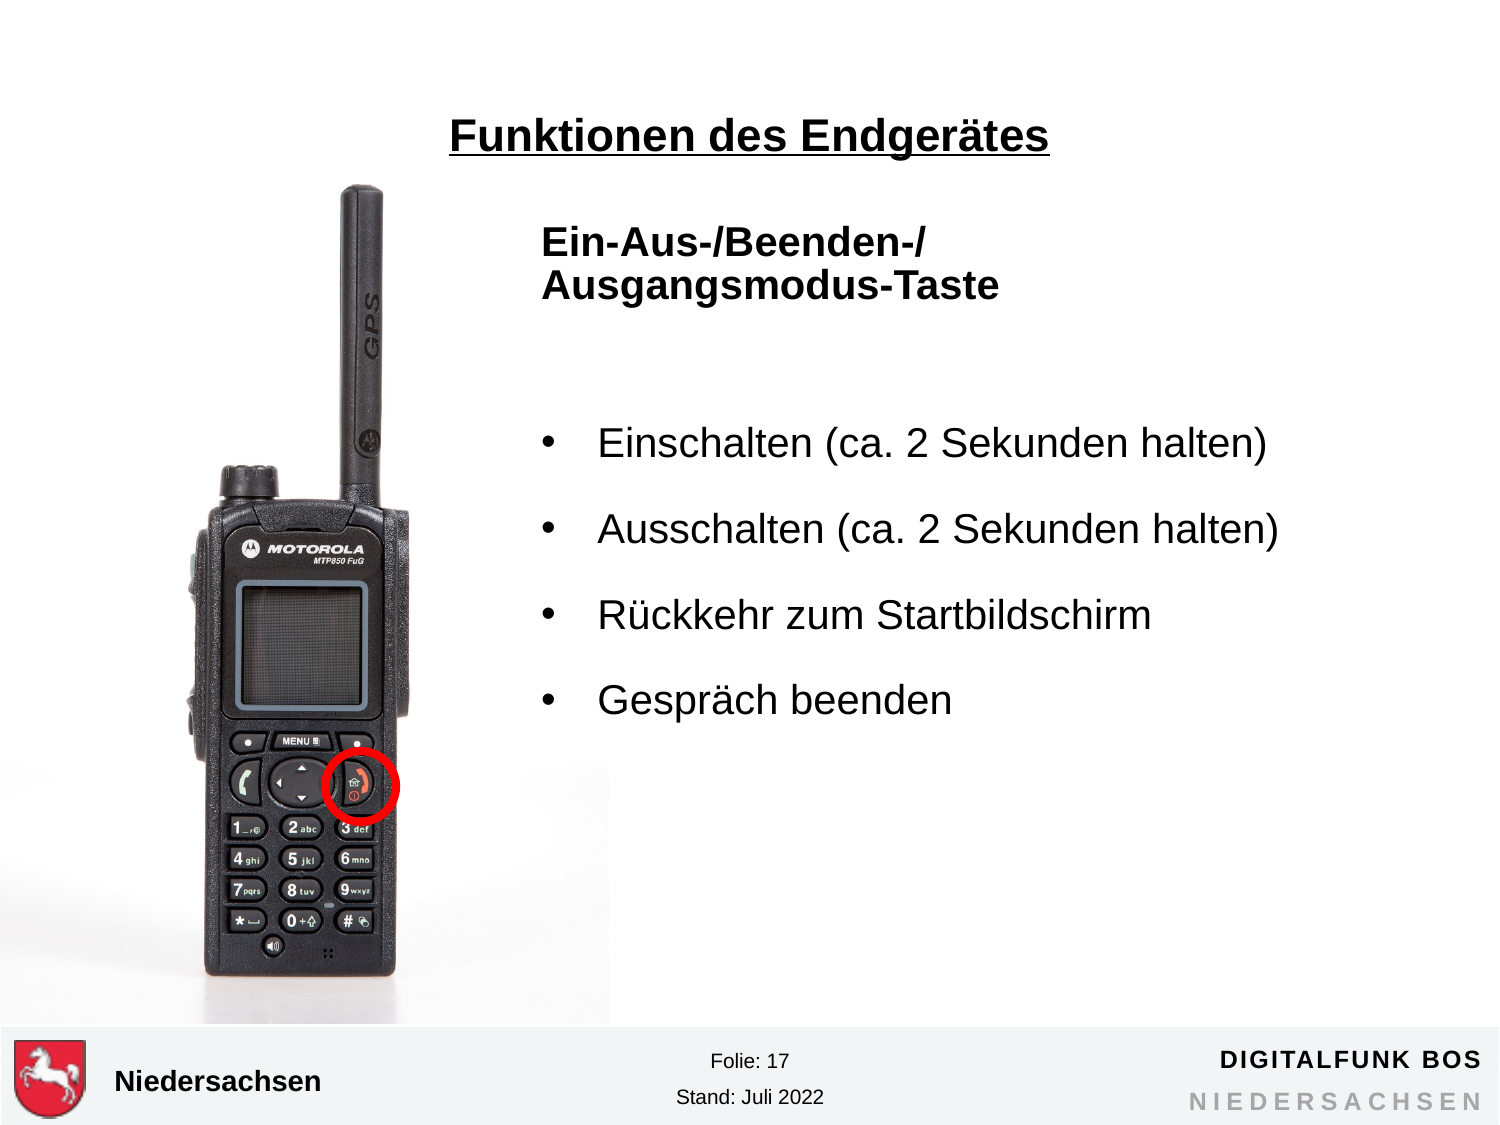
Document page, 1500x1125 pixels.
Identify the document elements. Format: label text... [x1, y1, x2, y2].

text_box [525, 214, 1434, 779]
picture [0, 105, 609, 1024]
picture [14, 1040, 86, 1119]
text_box Funktionen des Endgerätes [609, 105, 1500, 169]
